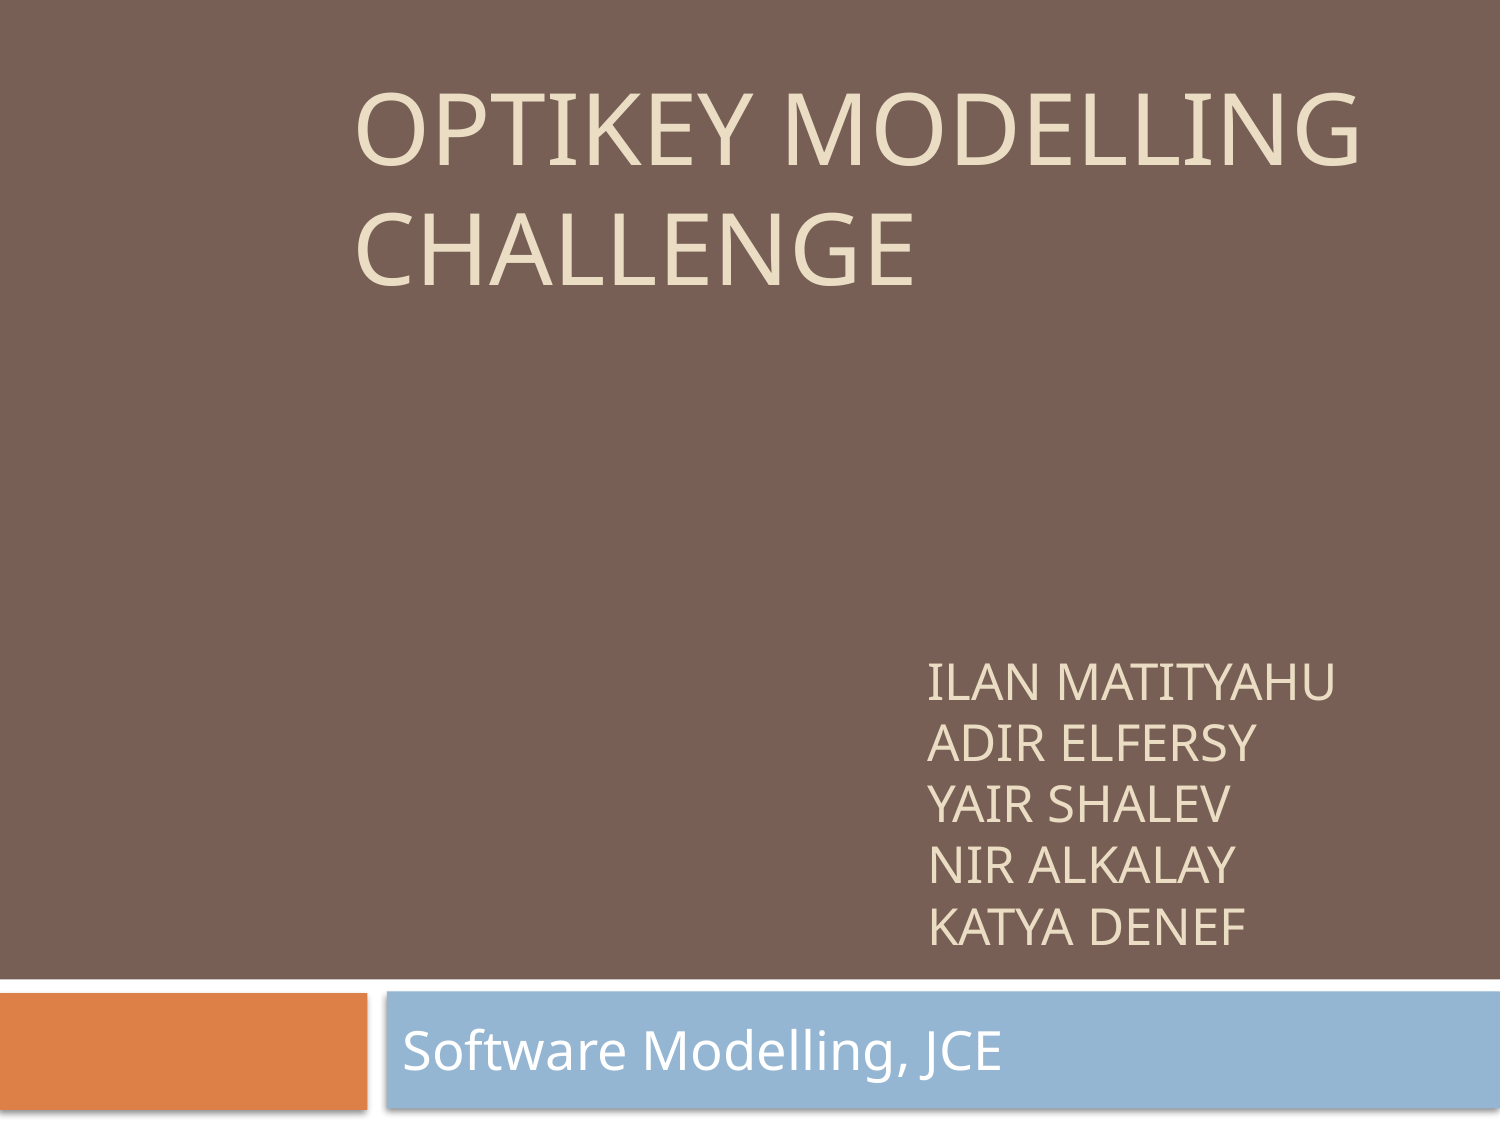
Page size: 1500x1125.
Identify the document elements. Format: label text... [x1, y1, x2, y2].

title OptiKey modelling challenge [337, 37, 1438, 313]
text_box Ilan matityahu Adir elfersy Yair shalev Nir alkalay Katya denef [912, 637, 1488, 963]
subtitle Software Modelling, JCE [387, 992, 1488, 1105]
